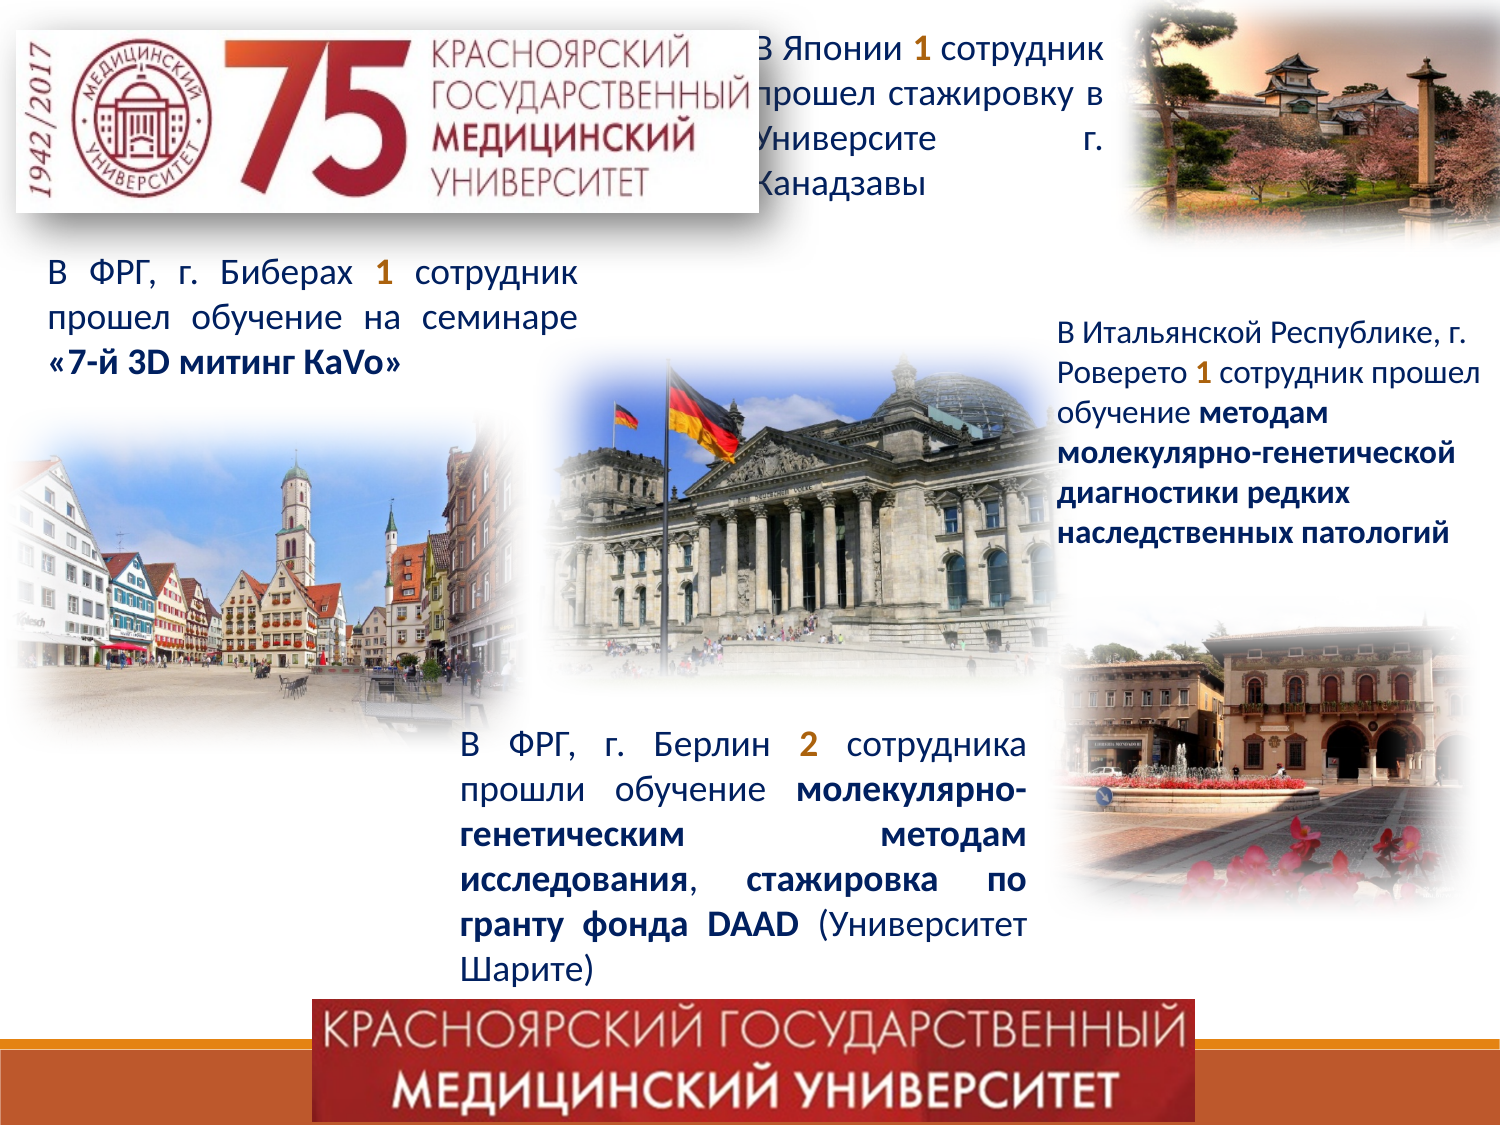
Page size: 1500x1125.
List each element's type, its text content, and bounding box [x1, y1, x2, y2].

text_box В Японии 1 сотрудник прошел стажировку в Университе г. Канадзавы [761, 15, 1107, 211]
picture [1110, 0, 1500, 259]
picture [312, 998, 1196, 1122]
picture [16, 30, 759, 213]
text_box В ФРГ, г. Биберах 1 сотрудник прошел обучение на семинаре «7-й 3D митинг КаVo» [32, 256, 594, 389]
text_box В ФРГ, г. Берлин 2 сотрудника прошли обучение молекулярно-генетическим методам исследования, стажировка по гранту фонда DAAD (Университет Шарите) [445, 711, 1043, 995]
picture [0, 332, 1482, 923]
text_box В Итальянской Республике, г. Роверето 1 сотрудник прошел обучение методам молекулярно-генетической диагностики редких наследственных патологий [1042, 303, 1500, 558]
